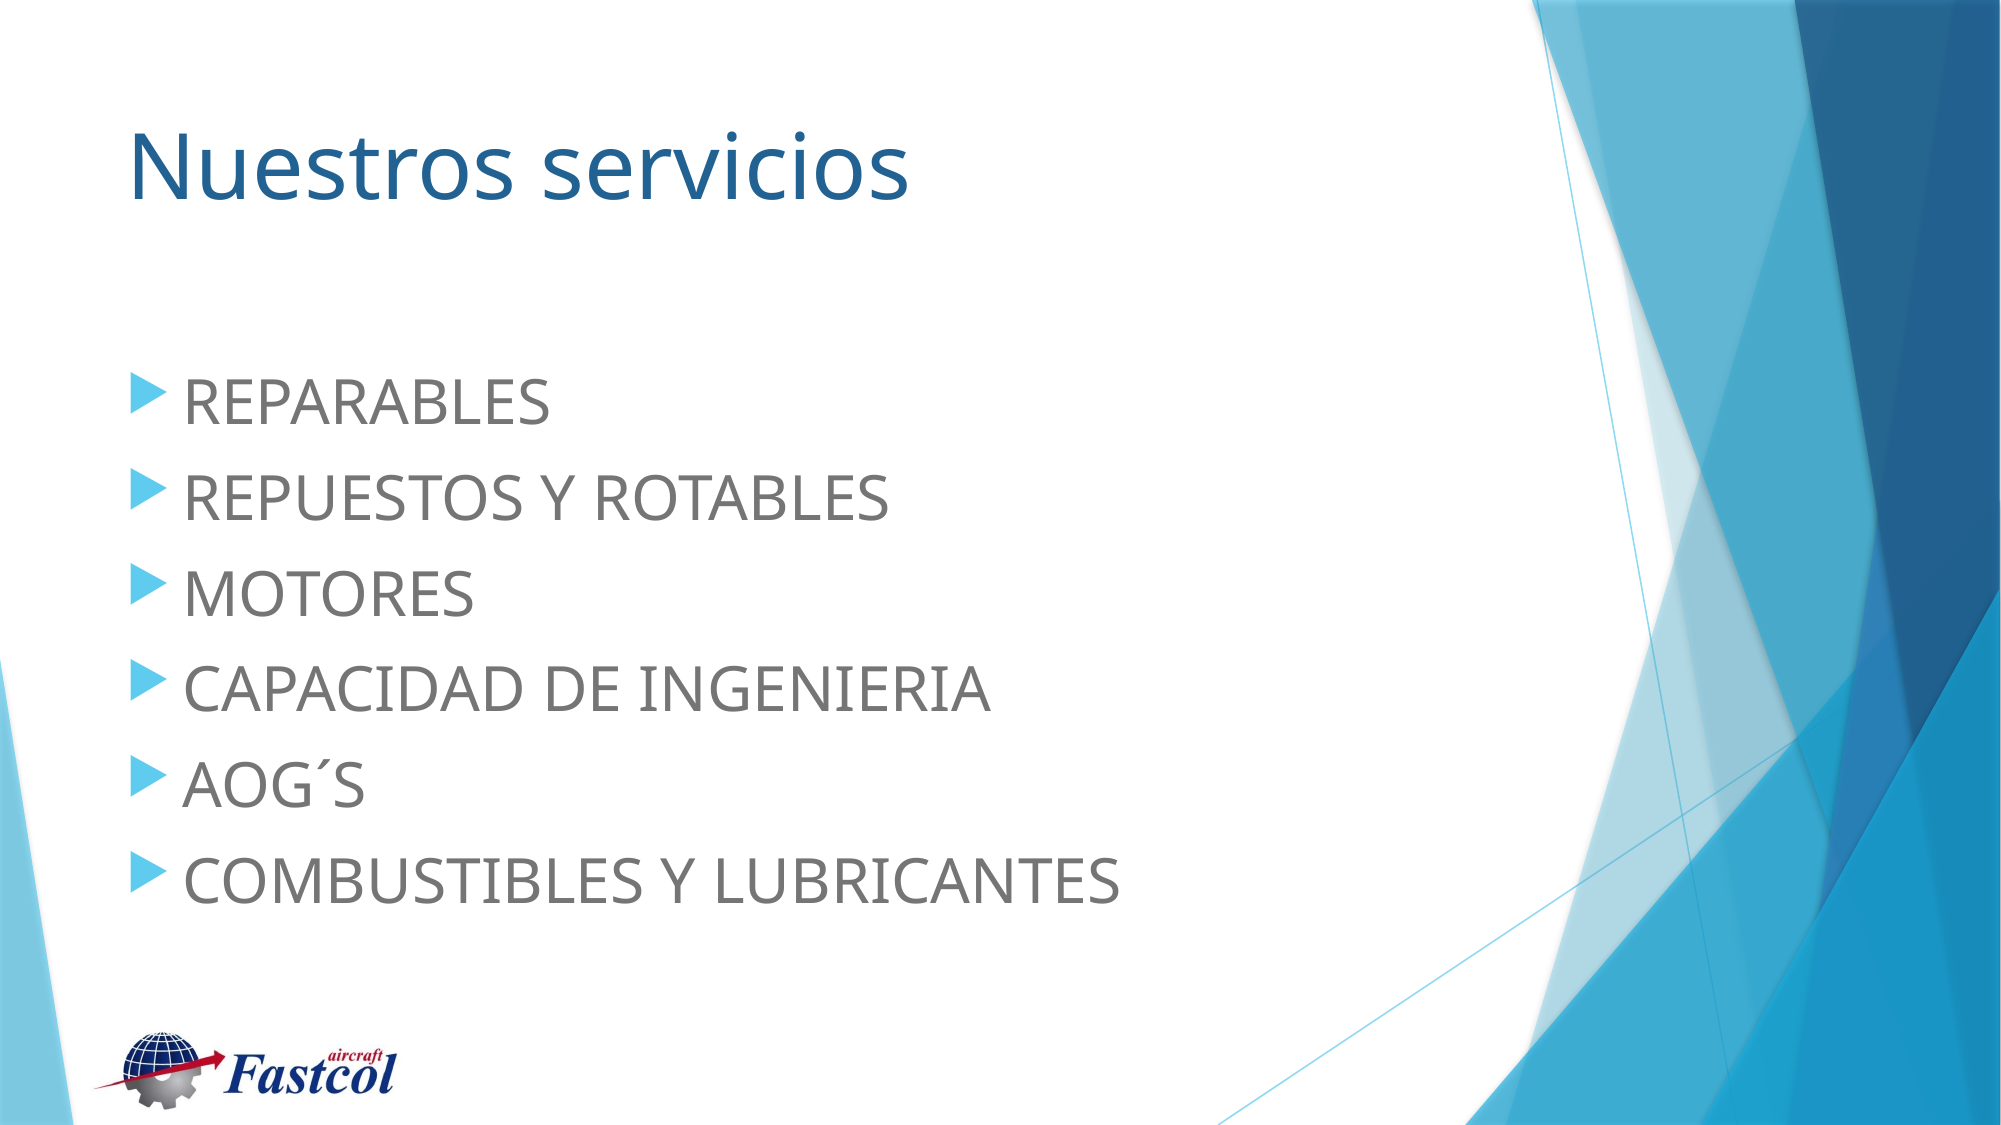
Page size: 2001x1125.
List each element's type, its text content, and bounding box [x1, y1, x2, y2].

list REPARABLES REPUESTOS Y ROTABLES MOTORES CAPACIDAD DE INGENIERIA AOG´S COMBUSTIBLES Y LUBRICANTES [111, 354, 1522, 992]
picture [89, 1021, 404, 1114]
title Nuestros servicios [111, 99, 1522, 317]
